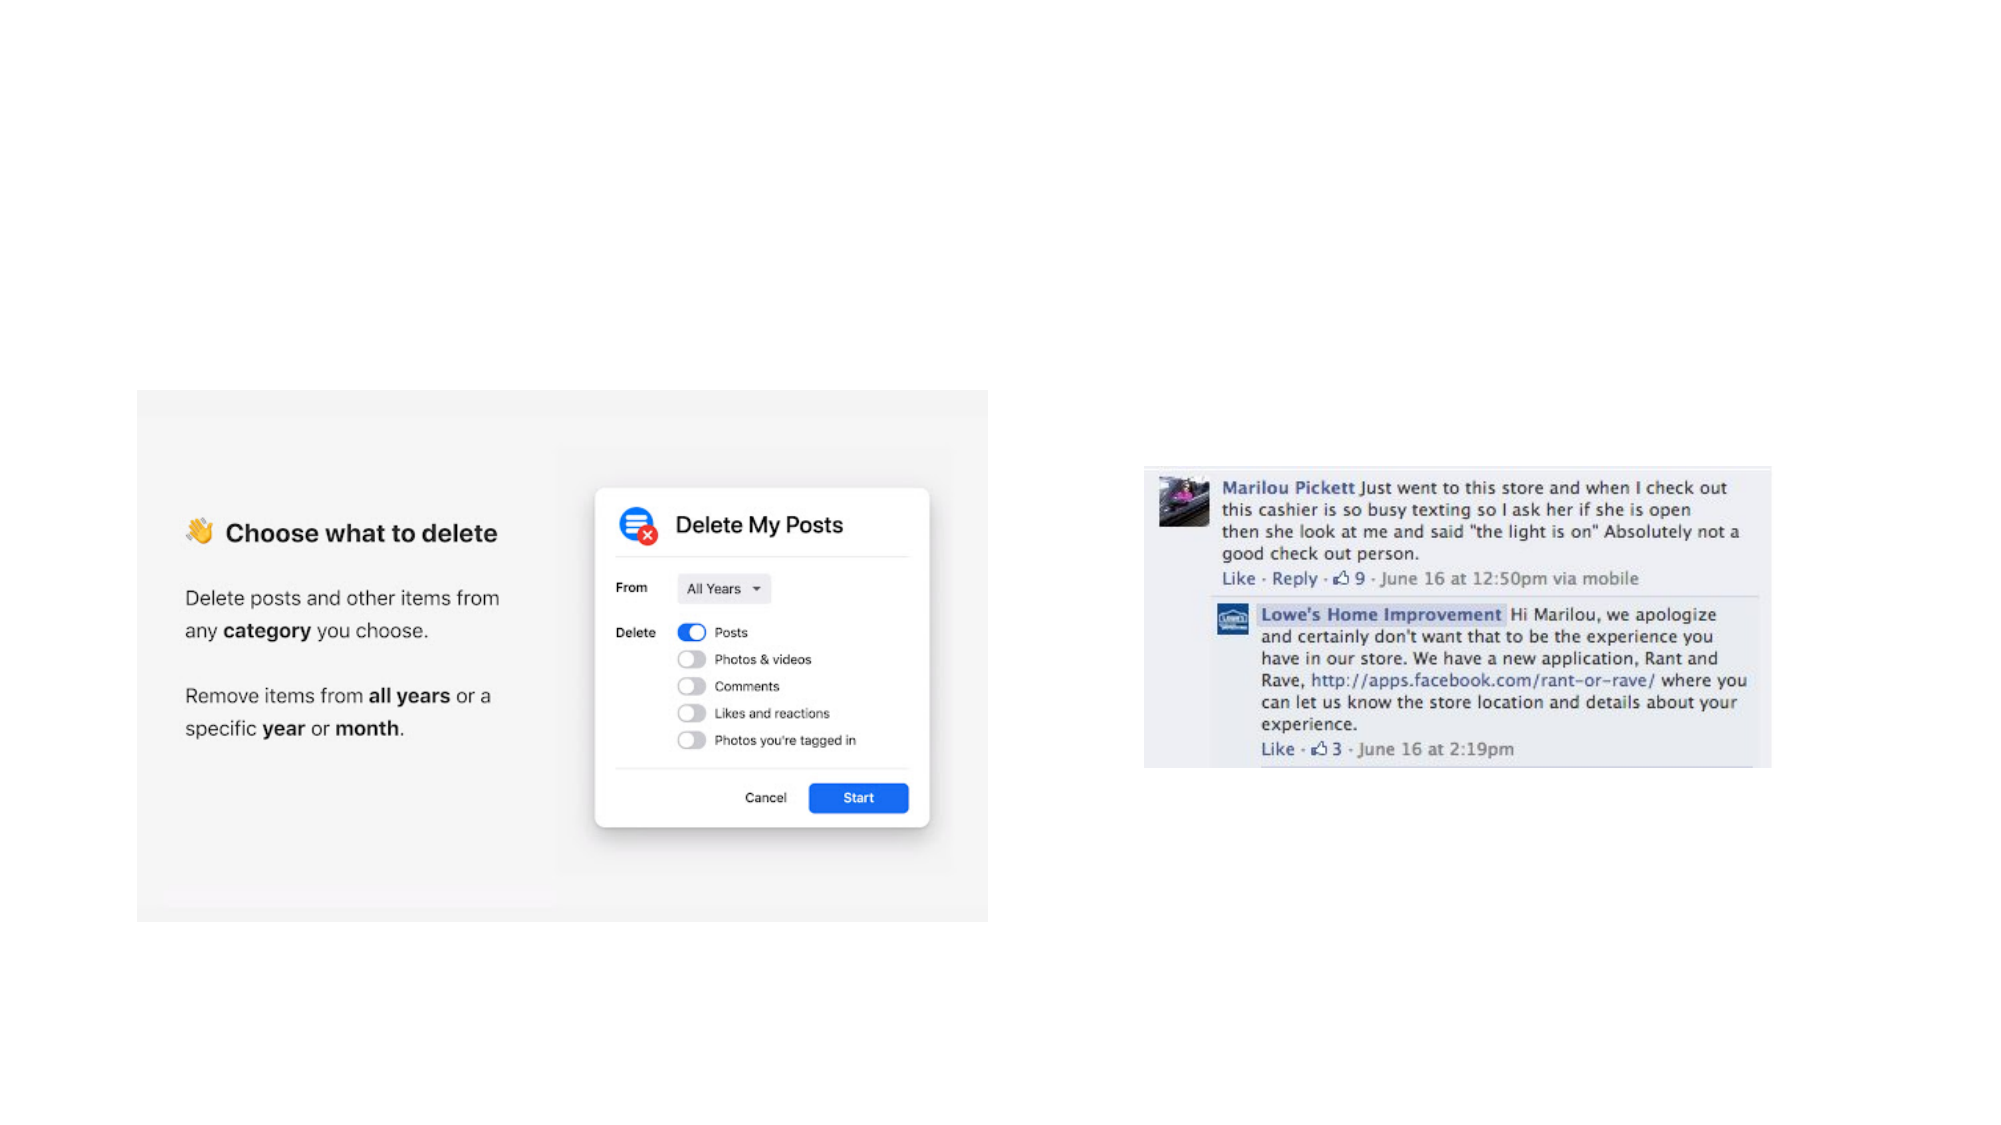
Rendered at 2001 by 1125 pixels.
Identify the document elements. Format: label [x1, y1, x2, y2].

list [1144, 466, 1775, 768]
list [137, 390, 988, 922]
